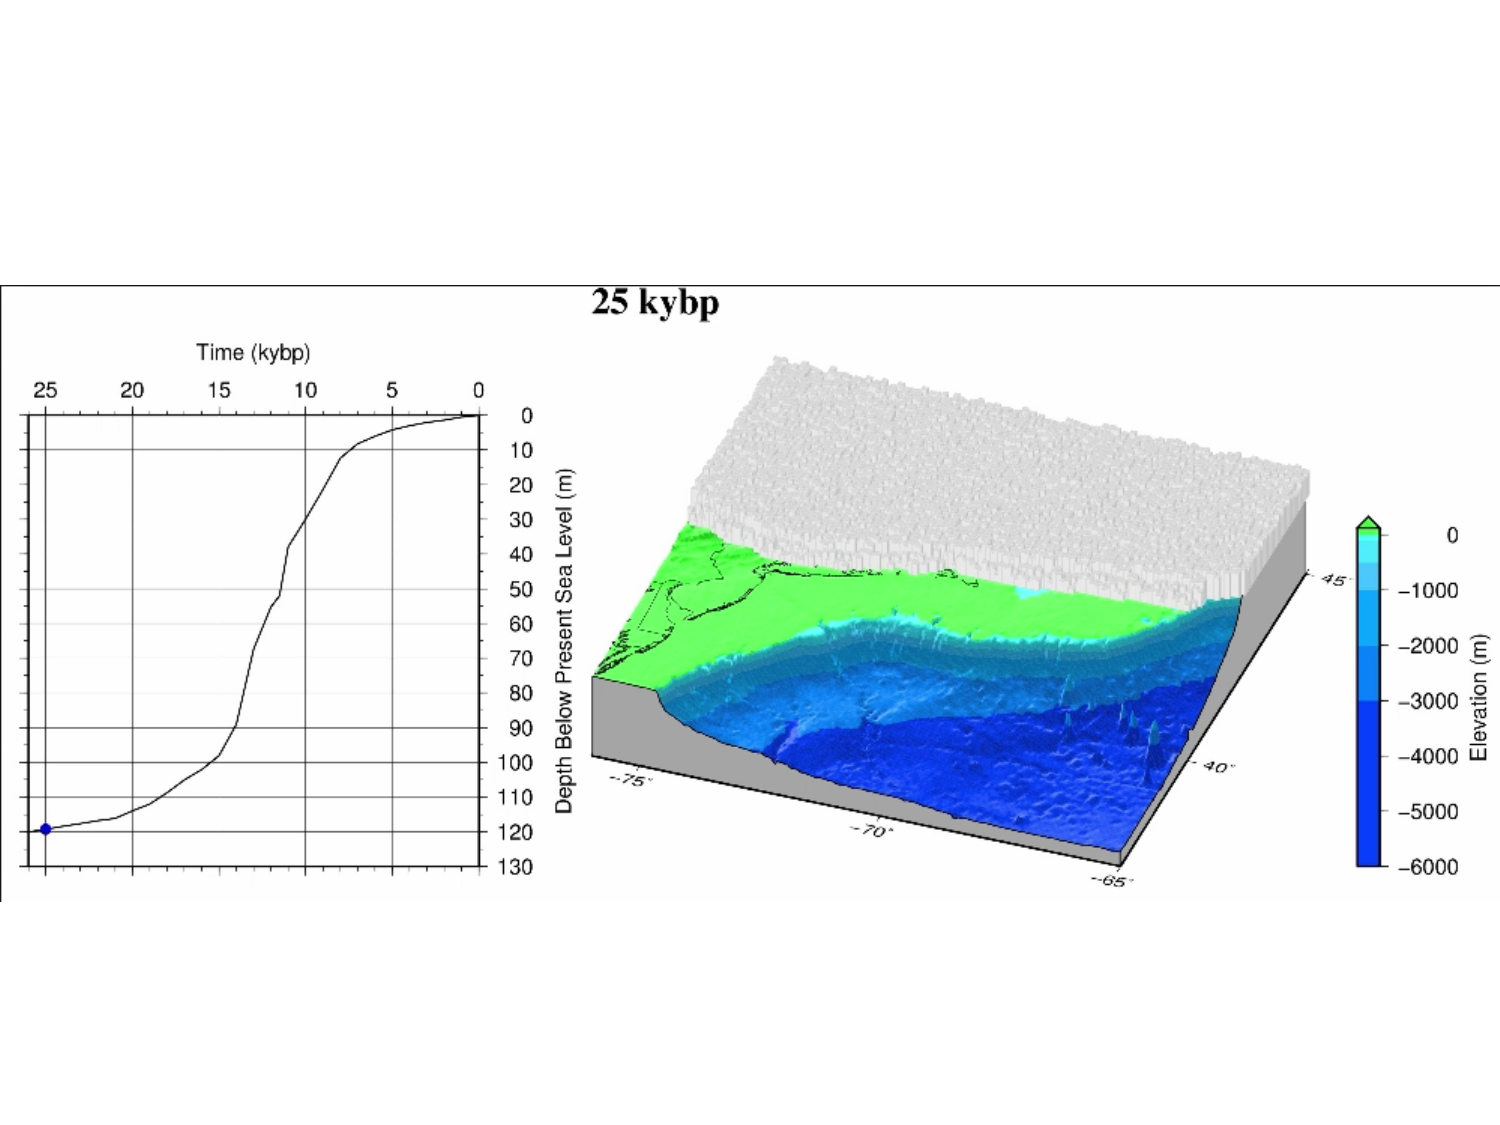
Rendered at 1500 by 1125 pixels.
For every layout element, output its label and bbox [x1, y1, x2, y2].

picture [0, 285, 1500, 902]
